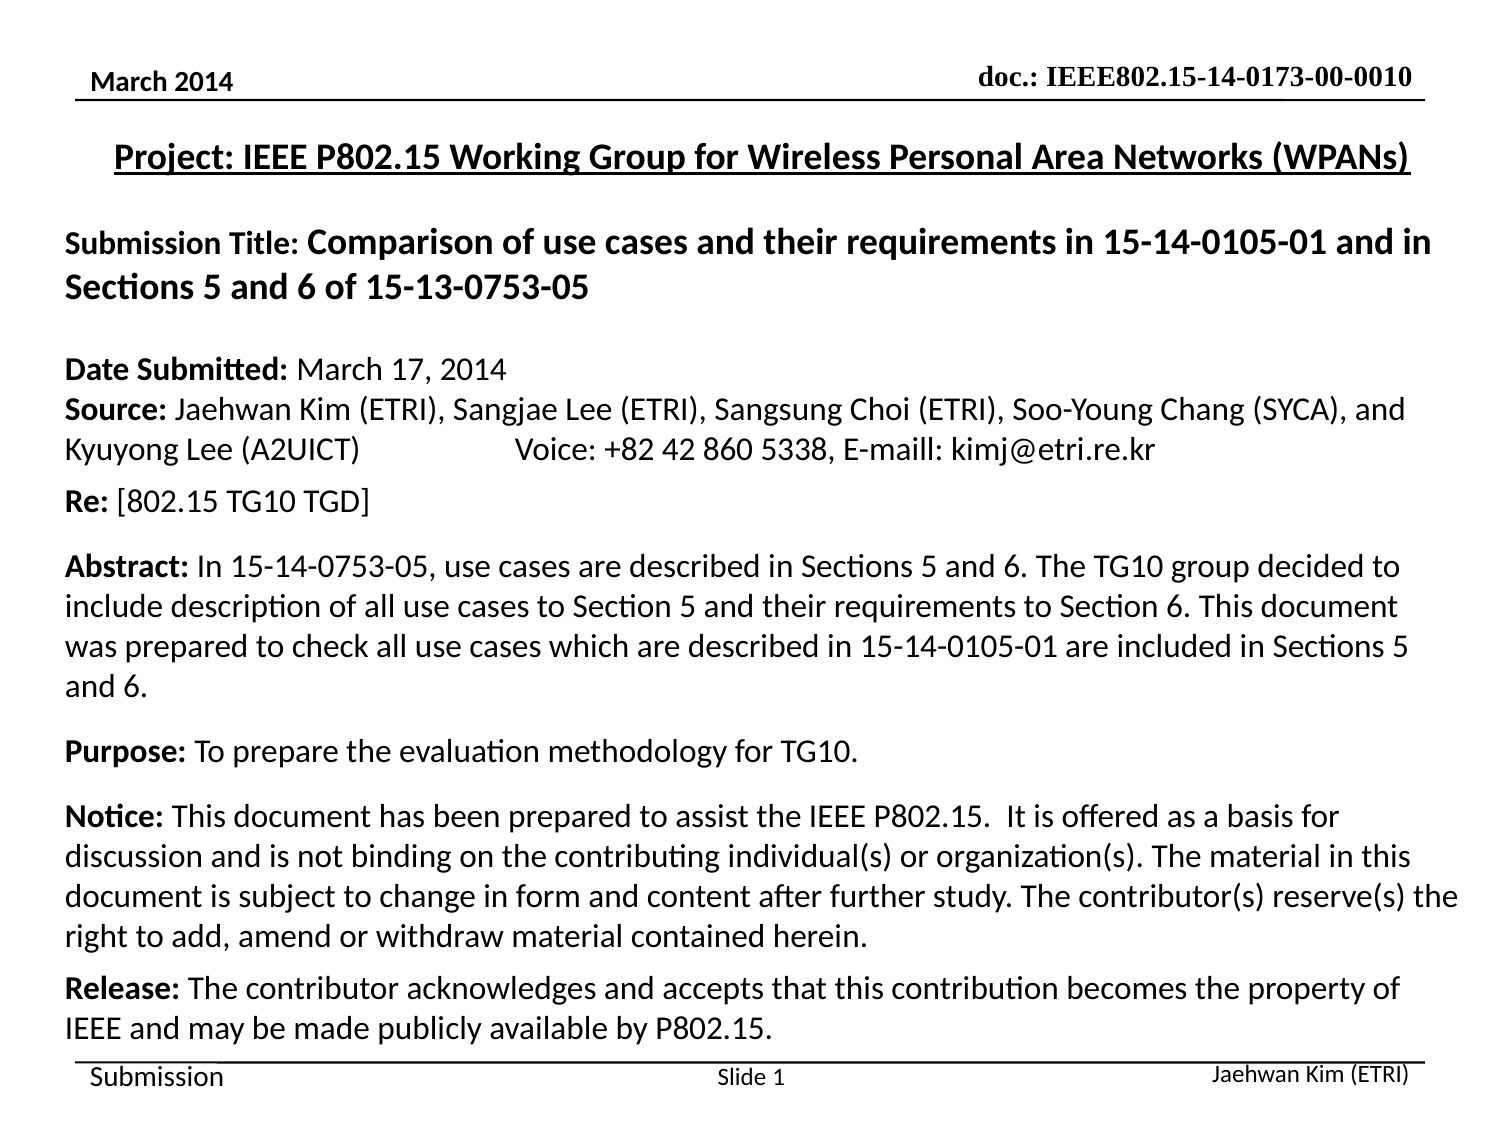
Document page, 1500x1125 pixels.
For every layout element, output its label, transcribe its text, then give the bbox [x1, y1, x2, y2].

text_box Project: IEEE P802.15 Working Group for Wireless Personal Area Networks (WPANs) Submission Title: Comparison of use cases and their requirements in 15-14-0105-01 and in Sections 5 and 6 of 15-13-0753-05 Date Submitted: March 17, 2014 Source: Jaehwan Kim (ETRI), Sangjae Lee (ETRI), Sangsung Choi (ETRI), Soo-Young Chang (SYCA), and Kyuyong Lee (A2UICT) Voice: +82 42 860 5338, E-maill: kimj@etri.re.kr Re: [802.15 TG10 TGD] Abstract: In 15-14-0753-05, use cases are described in Sections 5 and 6. The TG10 group decided to include description of all use cases to Section 5 and their requirements to Section 6. This document was prepared to check all use cases which are described in 15-14-0105-01 are included in Sections 5 and 6. Purpose: To prepare the evaluation methodology for TG10. Notice: This document has been prepared to assist the IEEE P802.15. It is offered as a basis for discussion and is not binding on the contributing individual(s) or organization(s). The material in this document is subject to change in form and content after further study. The contributor(s) reserve(s) the right to add, amend or withdraw material contained herein. Release: The contributor acknowledges and accepts that this contribution becomes the property of IEEE and may be made publicly available by P802.15. [49, 124, 1475, 1054]
